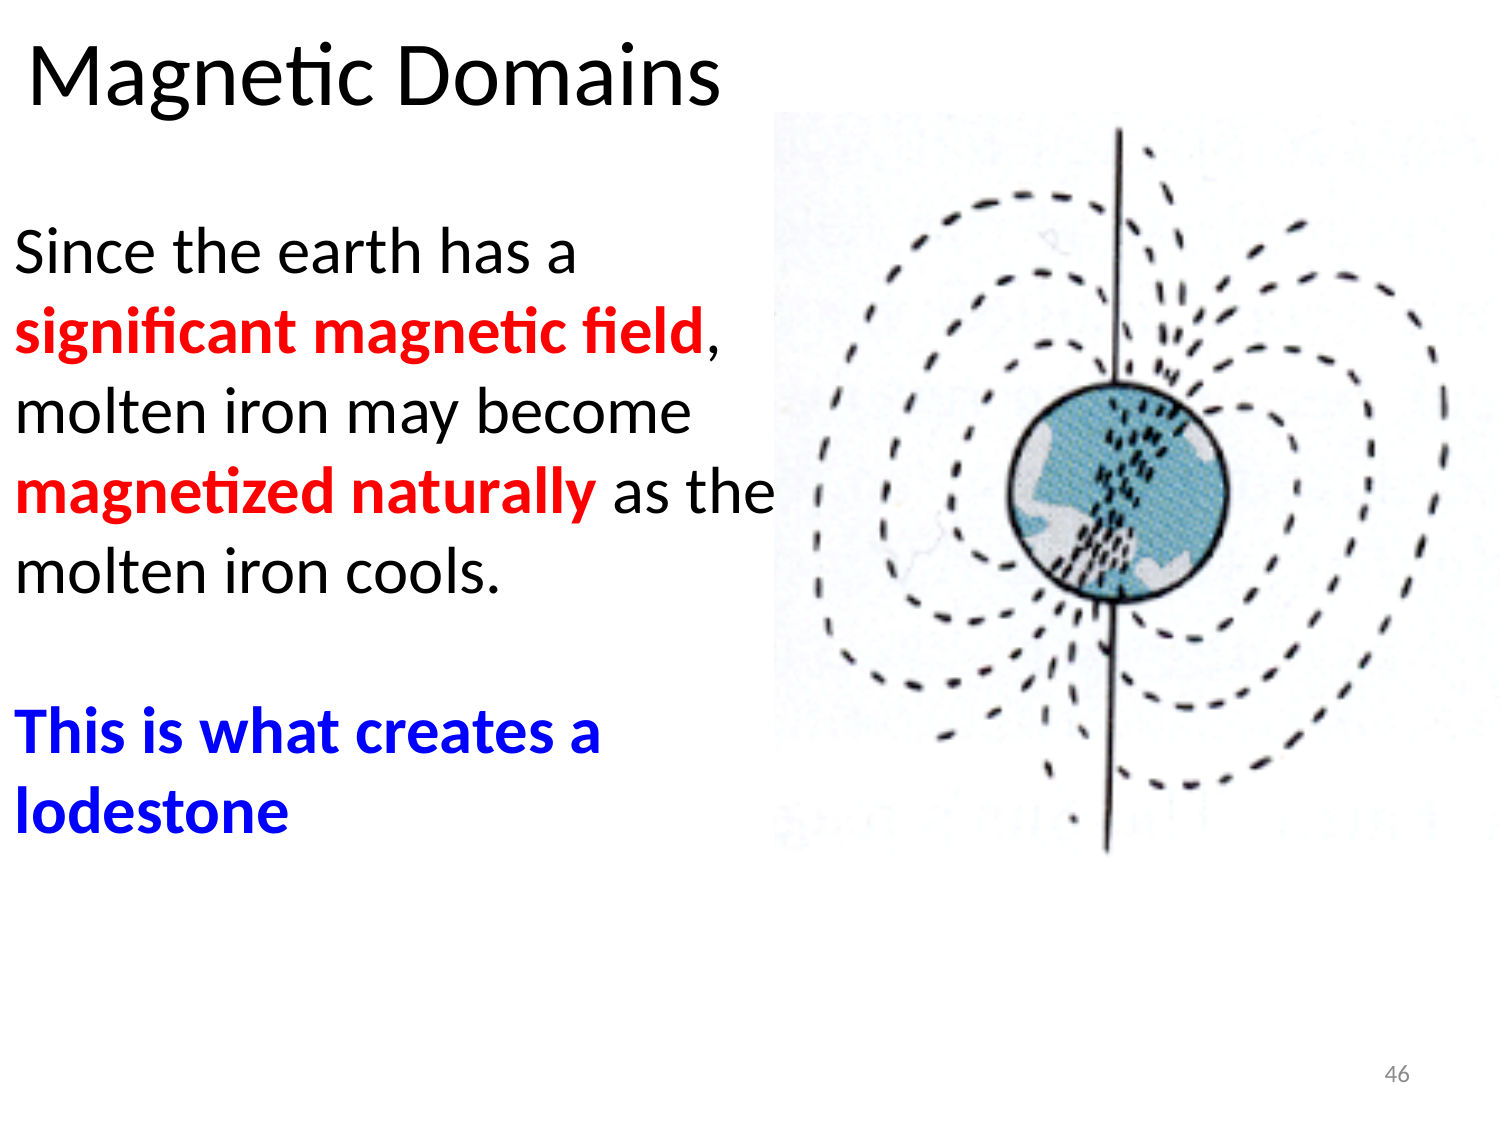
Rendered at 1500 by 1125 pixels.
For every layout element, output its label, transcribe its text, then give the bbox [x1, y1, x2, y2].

text_box Since the earth has a significant magnetic field, molten iron may become magnetized naturally as the molten iron cools. This is what creates a lodestone [0, 199, 769, 855]
slide_number 46 [1074, 1042, 1425, 1103]
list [774, 112, 1500, 861]
title Magnetic Domains [0, 0, 1051, 163]
